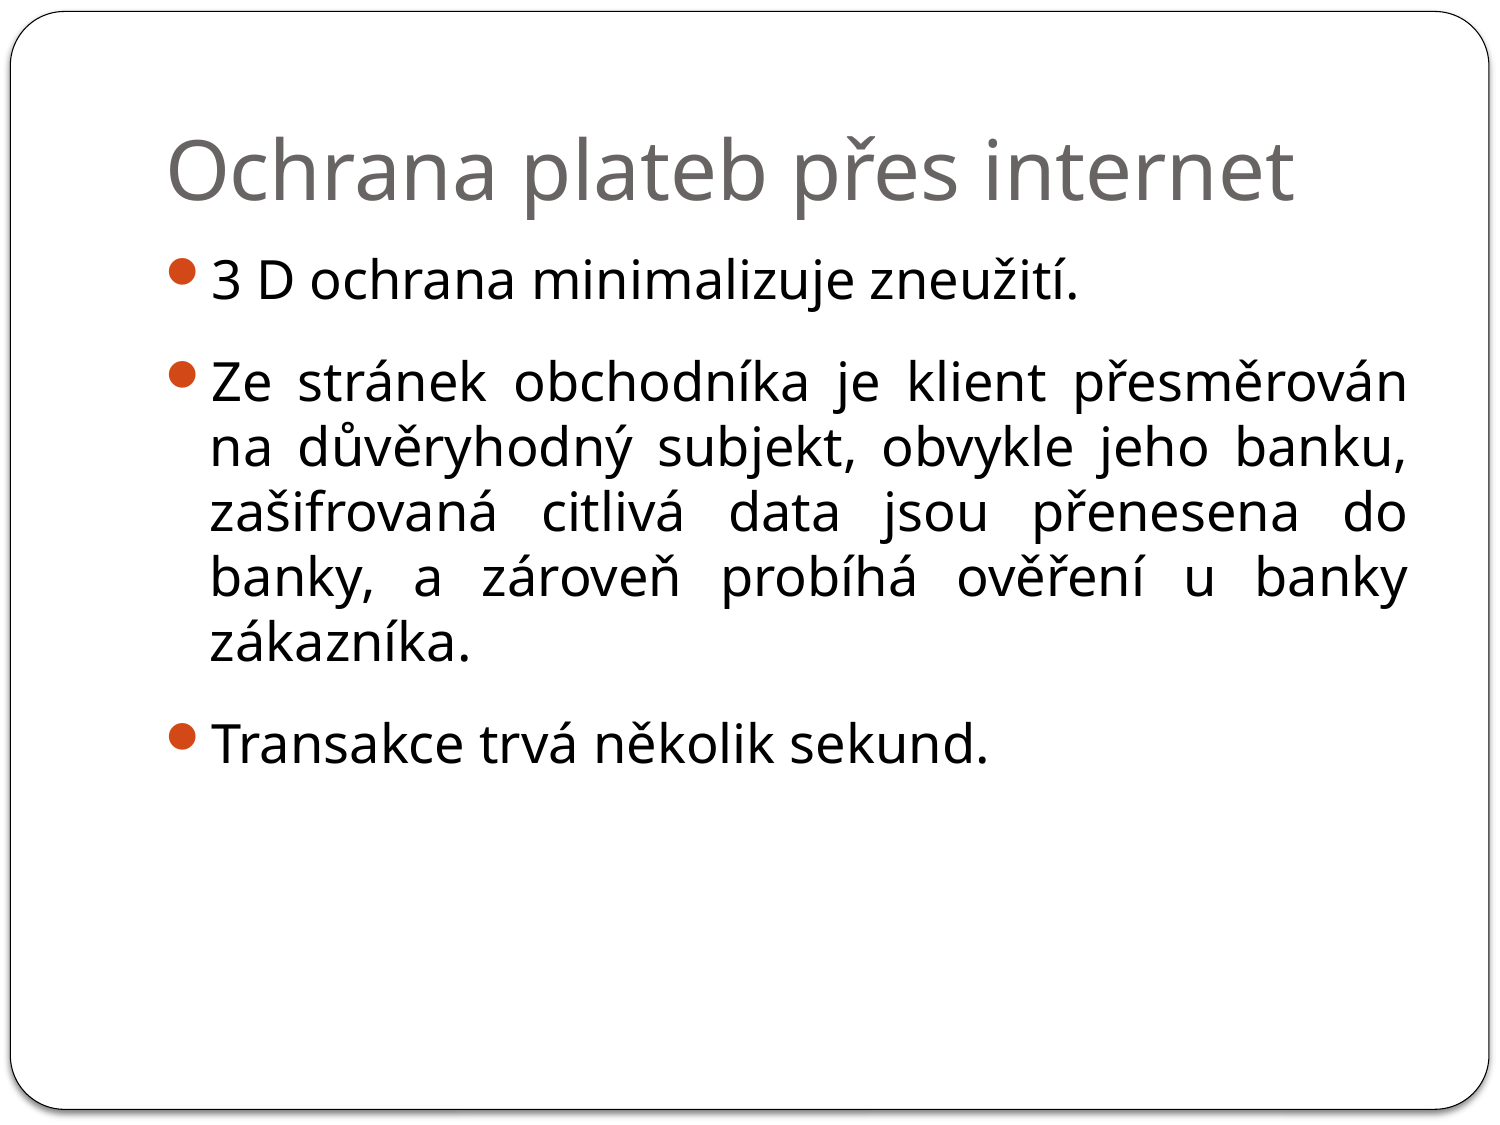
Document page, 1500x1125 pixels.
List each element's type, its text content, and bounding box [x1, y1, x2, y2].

title Ochrana plateb přes internet [149, 44, 1426, 233]
list 3 D ochrana minimalizuje zneužití. Ze stránek obchodníka je klient přesměrován na důvěryhodný subjekt, obvykle jeho banku, zašifrovaná citlivá data jsou přenesena do banky, a zároveň probíhá ověření u banky zákazníka. Transakce trvá několik sekund. [149, 237, 1426, 988]
